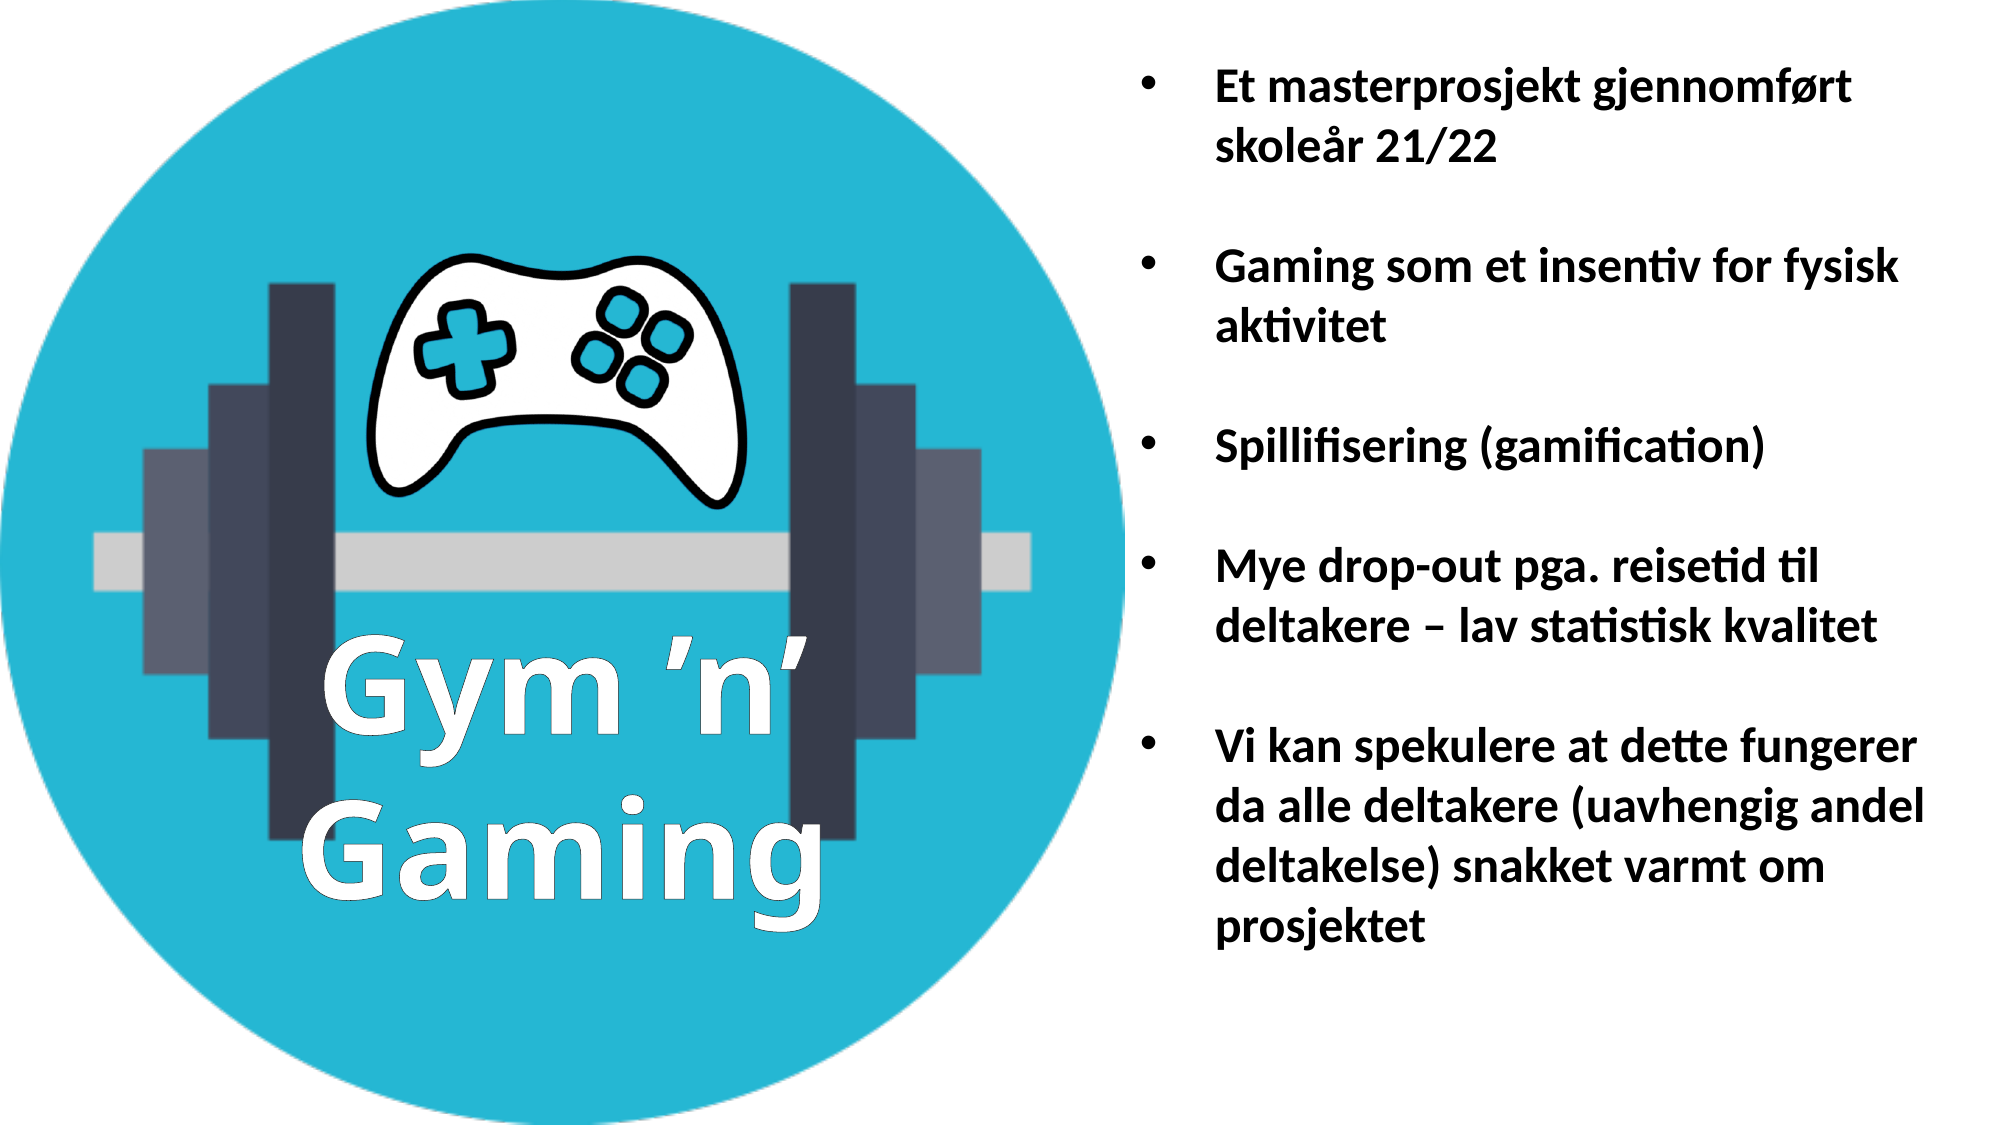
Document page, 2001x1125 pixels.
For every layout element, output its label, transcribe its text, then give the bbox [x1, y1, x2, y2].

picture [0, 0, 1125, 1125]
text_box Et masterprosjekt gjennomført skoleår 21/22 Gaming som et insentiv for fysisk aktivitet Spillifisering (gamification) Mye drop-out pga. reisetid til deltakere – lav statistisk kvalitet Vi kan spekulere at dette fungerer da alle deltakere (uavhengig andel deltakelse) snakket varmt om prosjektet [1125, 45, 1957, 1021]
